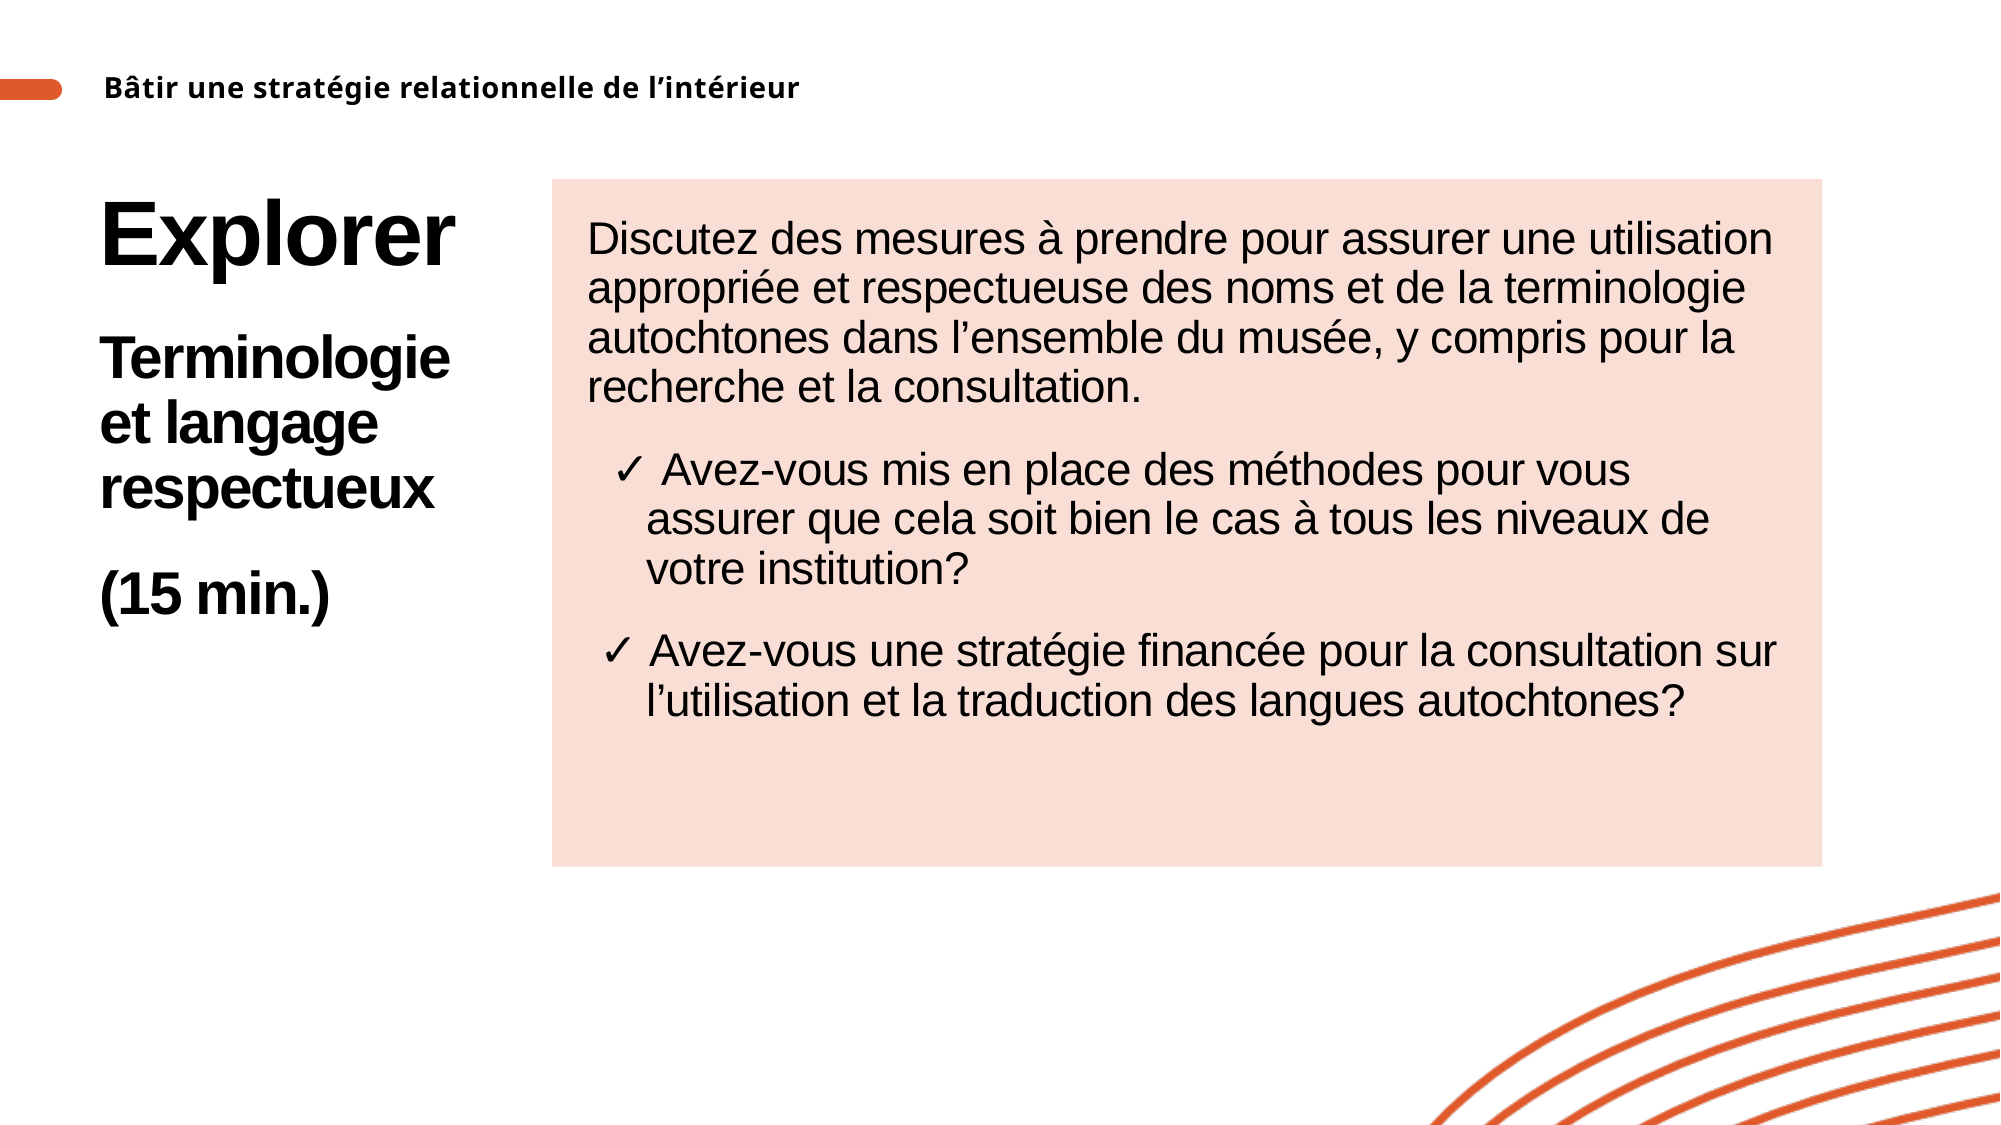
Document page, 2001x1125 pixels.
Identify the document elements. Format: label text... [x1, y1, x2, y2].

title Explorer Terminologie et langage respectueux (15 min.) [84, 179, 533, 694]
list Bâtir une stratégie relationnelle de l’intérieur [88, 0, 952, 180]
list Discutez des mesures à prendre pour assurer une utilisation appropriée et respectueuse des noms et de la terminologie autochtones dans l’ensemble du musée, y compris pour la recherche et la consultation. ✓ Avez-vous mis en place des méthodes pour vous assurer que cela soit bien le cas à tous les niveaux de votre institution? ✓ Avez-vous une stratégie financée pour la consultation sur l’utilisation et la traduction des langues autochtones? [552, 179, 1823, 867]
